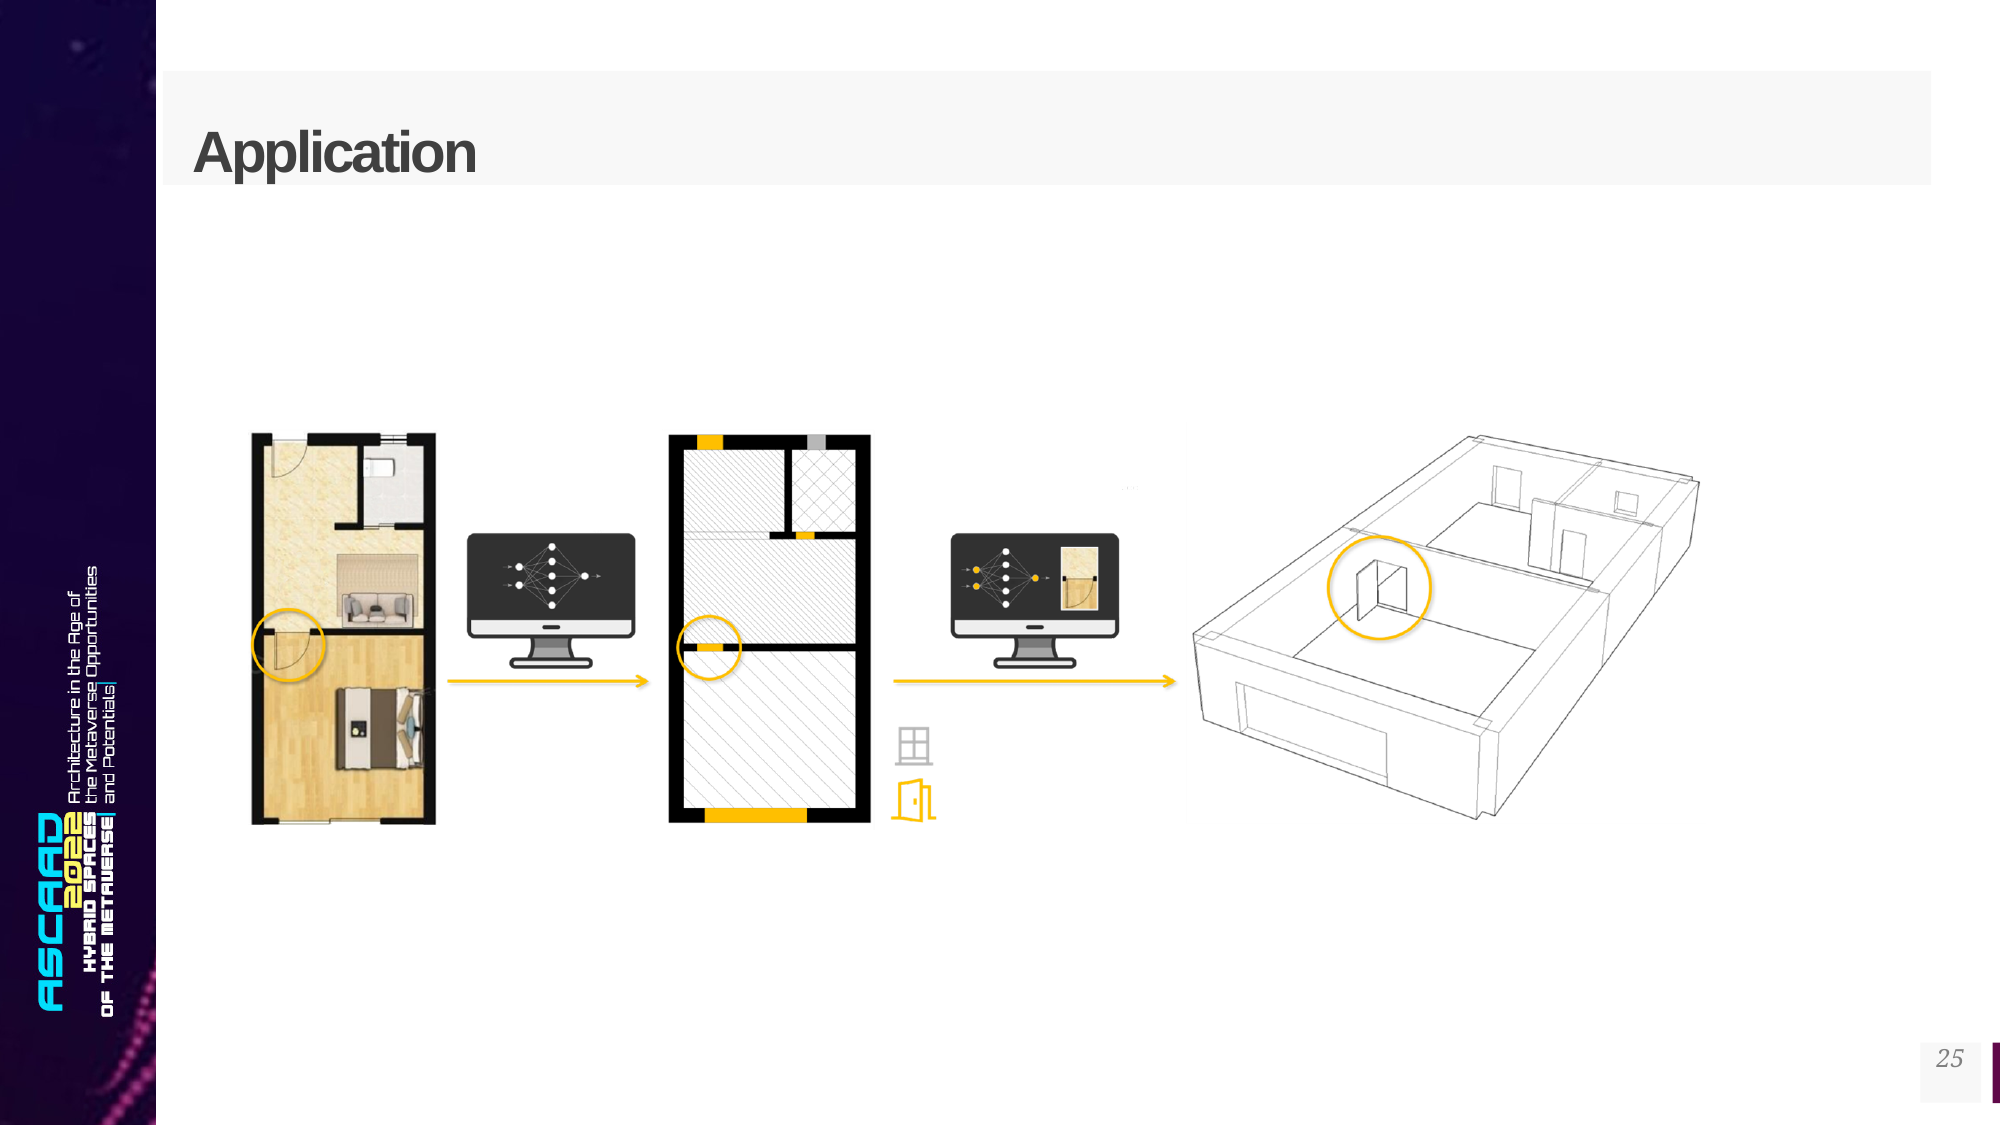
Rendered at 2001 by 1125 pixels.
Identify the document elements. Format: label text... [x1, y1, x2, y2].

picture [0, 0, 156, 1125]
title Application [162, 70, 1932, 185]
slide_number 25 [1920, 1042, 1982, 1103]
picture [247, 422, 1706, 830]
